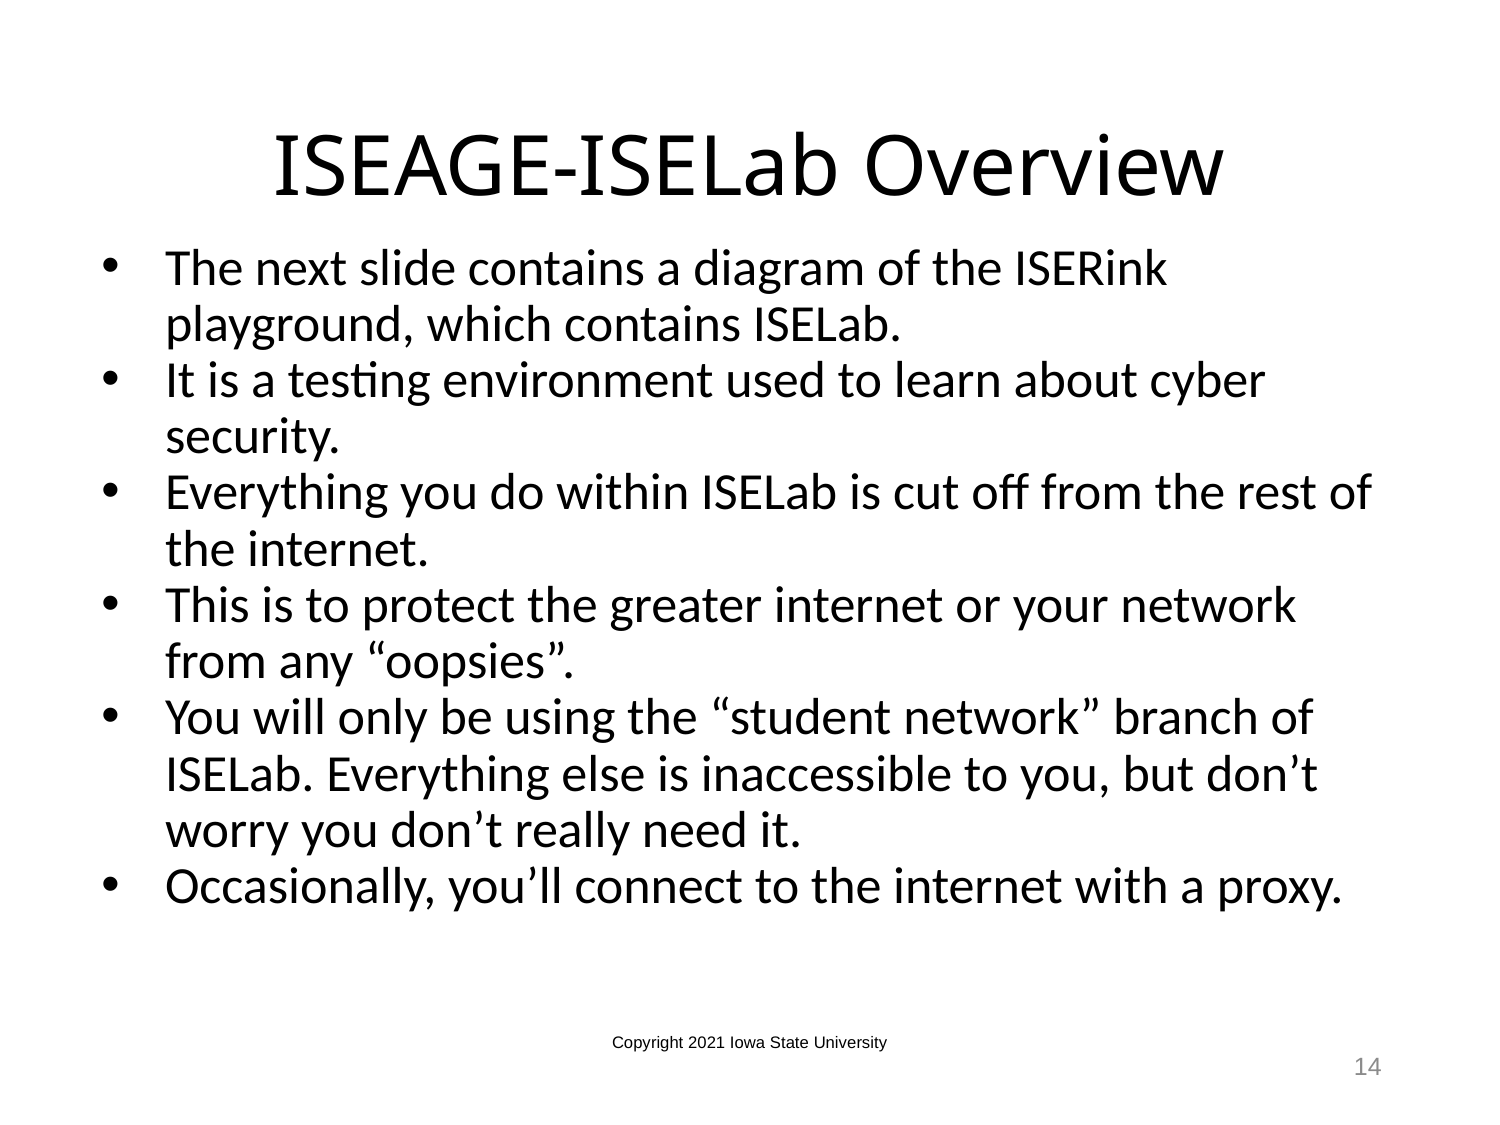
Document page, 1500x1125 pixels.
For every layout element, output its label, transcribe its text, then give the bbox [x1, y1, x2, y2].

list The next slide contains a diagram of the ISERink playground, which contains ISELab. It is a testing environment used to learn about cyber security. Everything you do within ISELab is cut off from the rest of the internet. This is to protect the greater internet or your network from any “oopsies”. You will only be using the “student network” branch of ISELab. Everything else is inaccessible to you, but don’t worry you don’t really need it. Occasionally, you’ll connect to the internet with a proxy. [75, 232, 1425, 976]
text_box Copyright 2021 Iowa State University [512, 1024, 988, 1103]
slide_number 14 [1059, 1042, 1397, 1103]
title ISEAGE-ISELab Overview [103, 59, 1397, 232]
